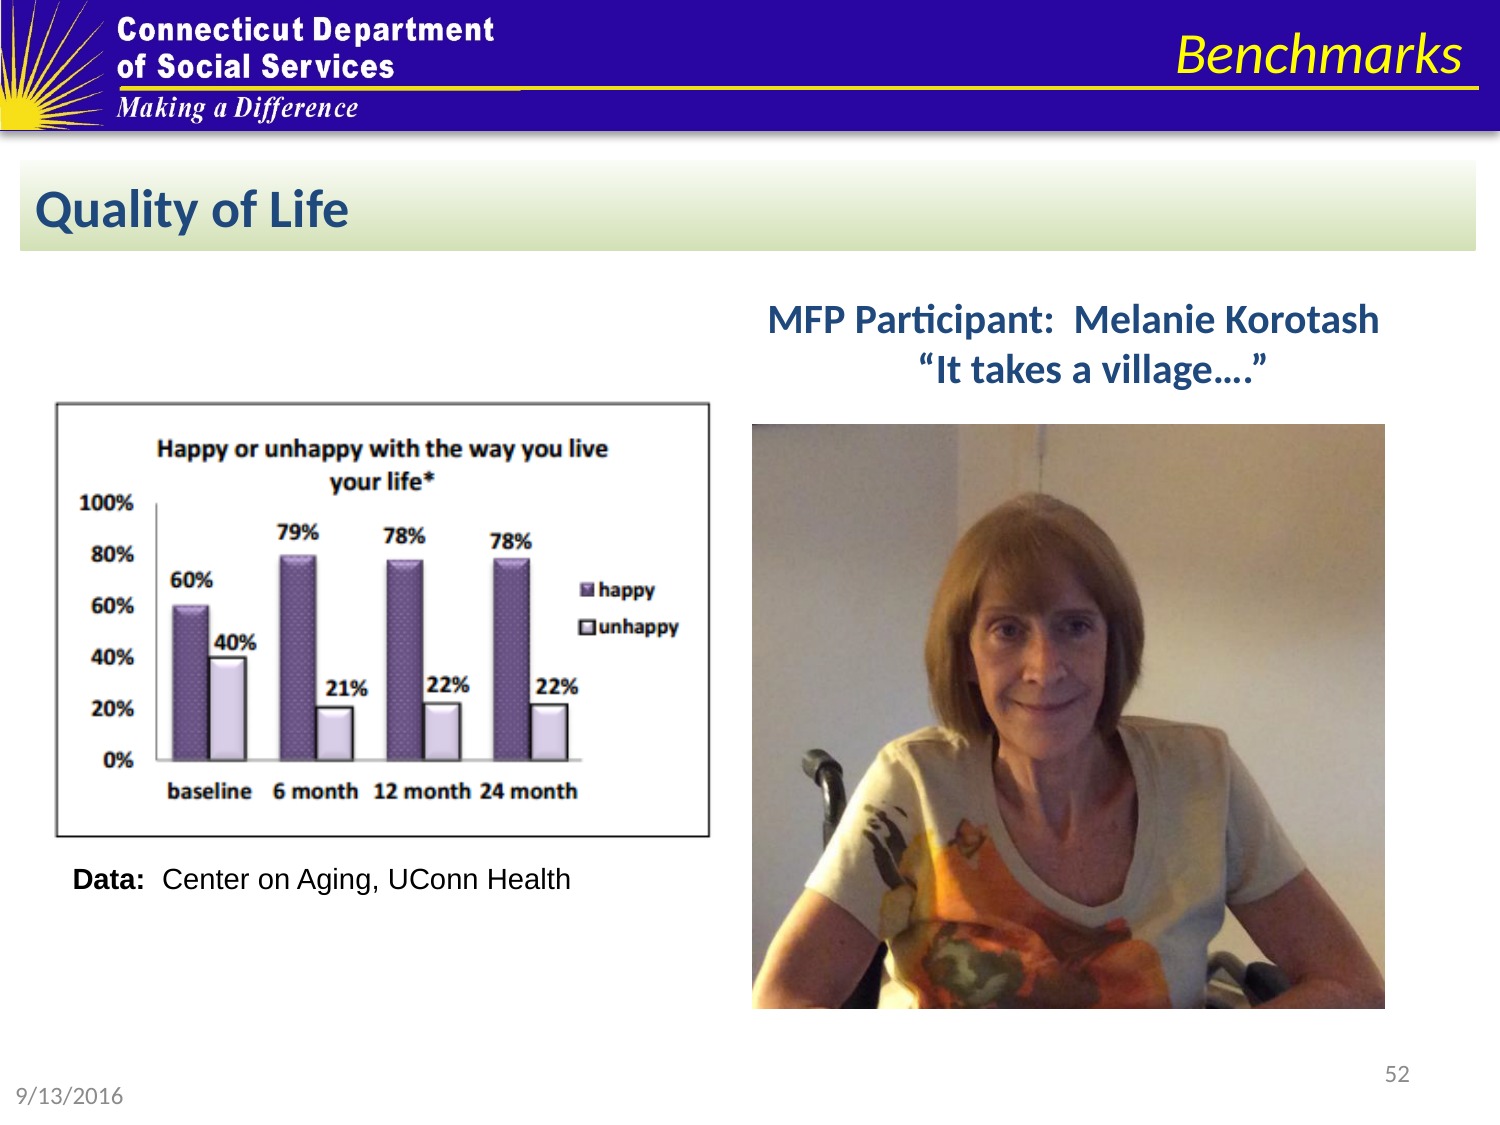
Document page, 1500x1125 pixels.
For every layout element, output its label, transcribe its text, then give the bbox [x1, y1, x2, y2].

text_box Data: Center on Aging, UConn Health [57, 865, 709, 903]
text_box Quality of Life [20, 160, 1476, 251]
text_box MFP Participant: Melanie Korotash “It takes a village….” [752, 284, 1436, 400]
picture [752, 424, 1386, 1009]
list 1 [42, 301, 1393, 1125]
picture [0, 0, 525, 130]
title Benchmarks [512, 6, 1479, 95]
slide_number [0, 1065, 42, 1125]
slide_number 52 [1393, 1042, 1425, 1103]
picture [42, 392, 726, 858]
